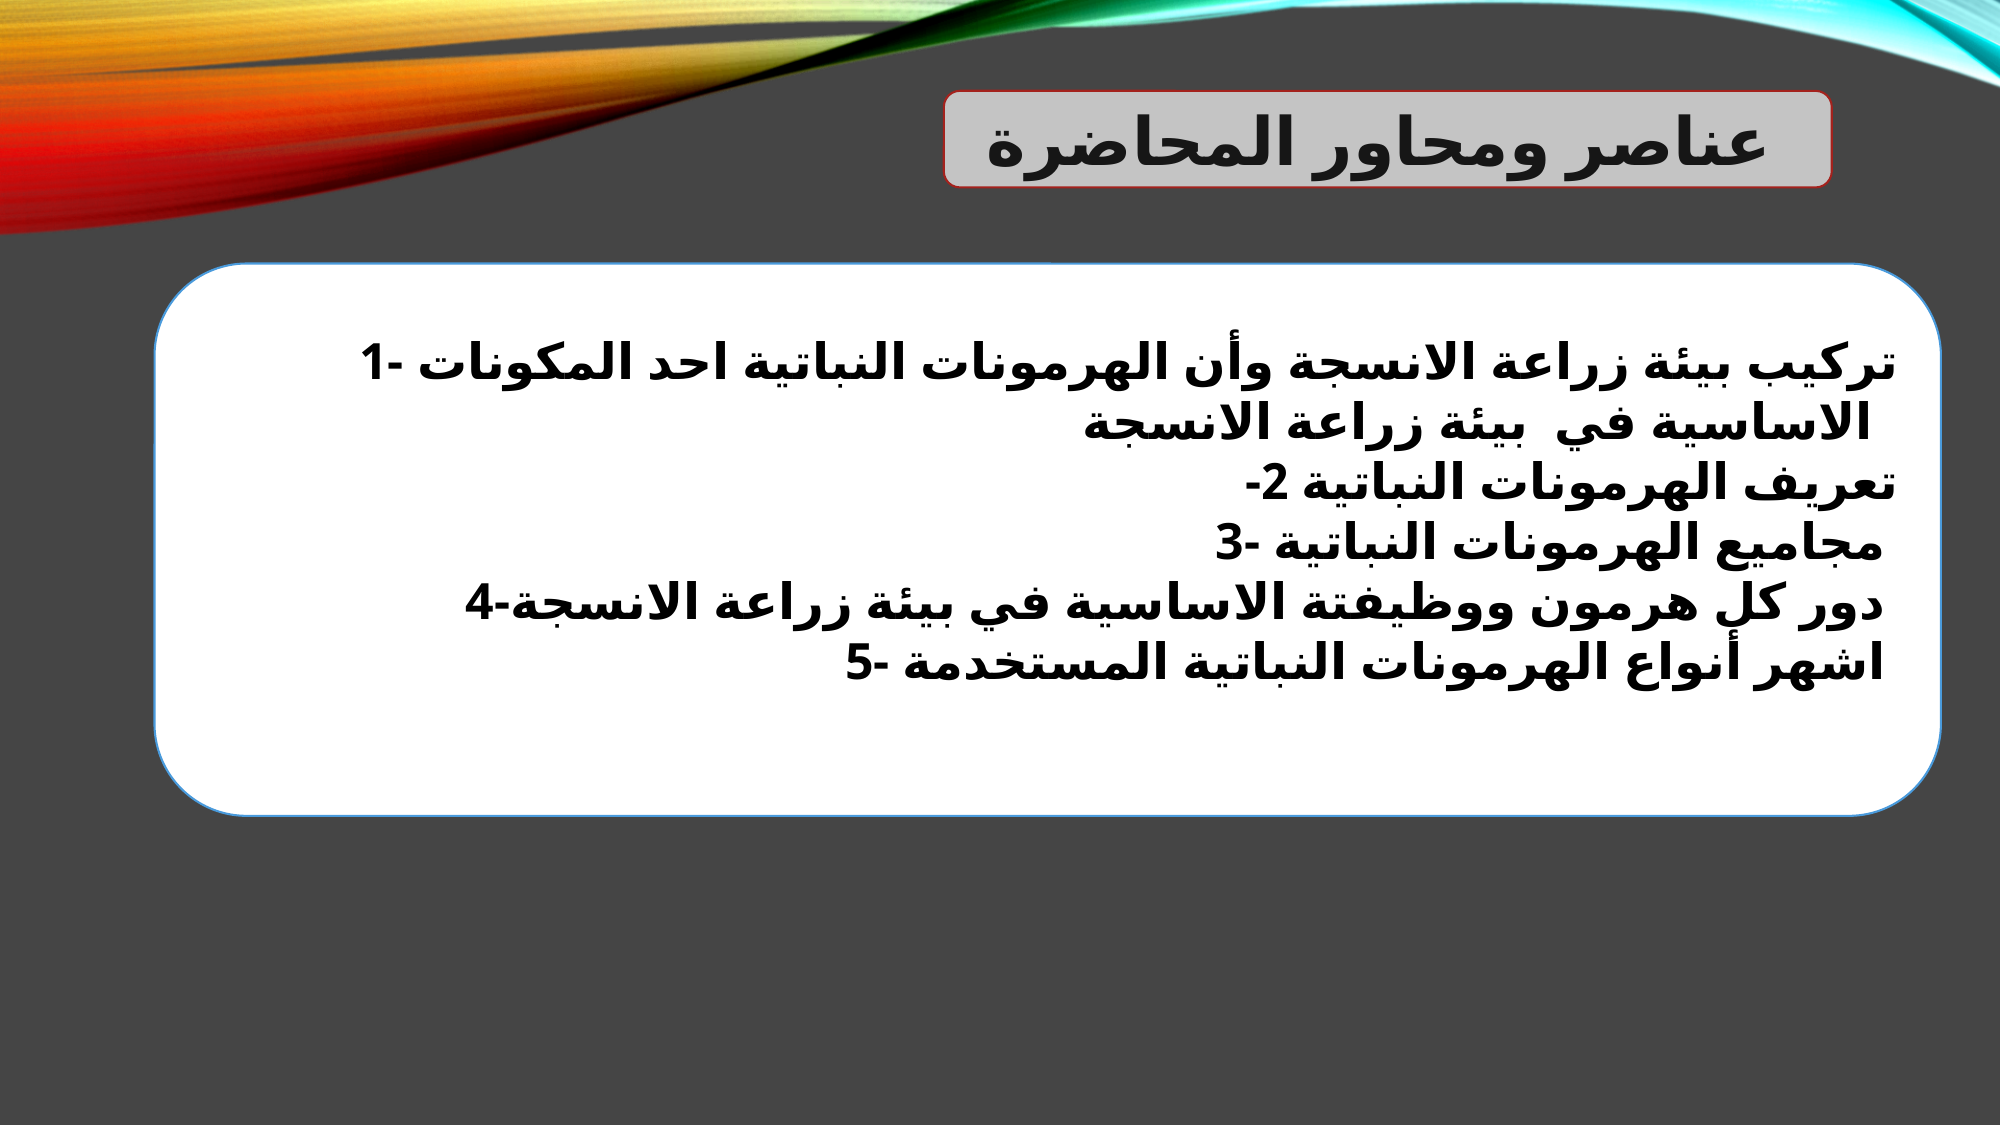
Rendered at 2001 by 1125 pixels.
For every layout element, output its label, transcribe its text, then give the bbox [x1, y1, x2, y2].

picture [0, 0, 2000, 237]
text_box عناصر ومحاور المحاضرة [942, 89, 1833, 189]
text_box 1- تركيب بيئة زراعة الانسجة وأن الهرمونات النباتية احد المكونات الاساسية في بيئة زراعة الانسجة -تعريف الهرمونات النباتية 2 3- مجاميع الهرمونات النباتية 4-دور كل هرمون ووظيفتة الاساسية في بيئة زراعة الانسجة 5- اشهر أنواع الهرمونات النباتية المستخدمة [153, 262, 1942, 817]
